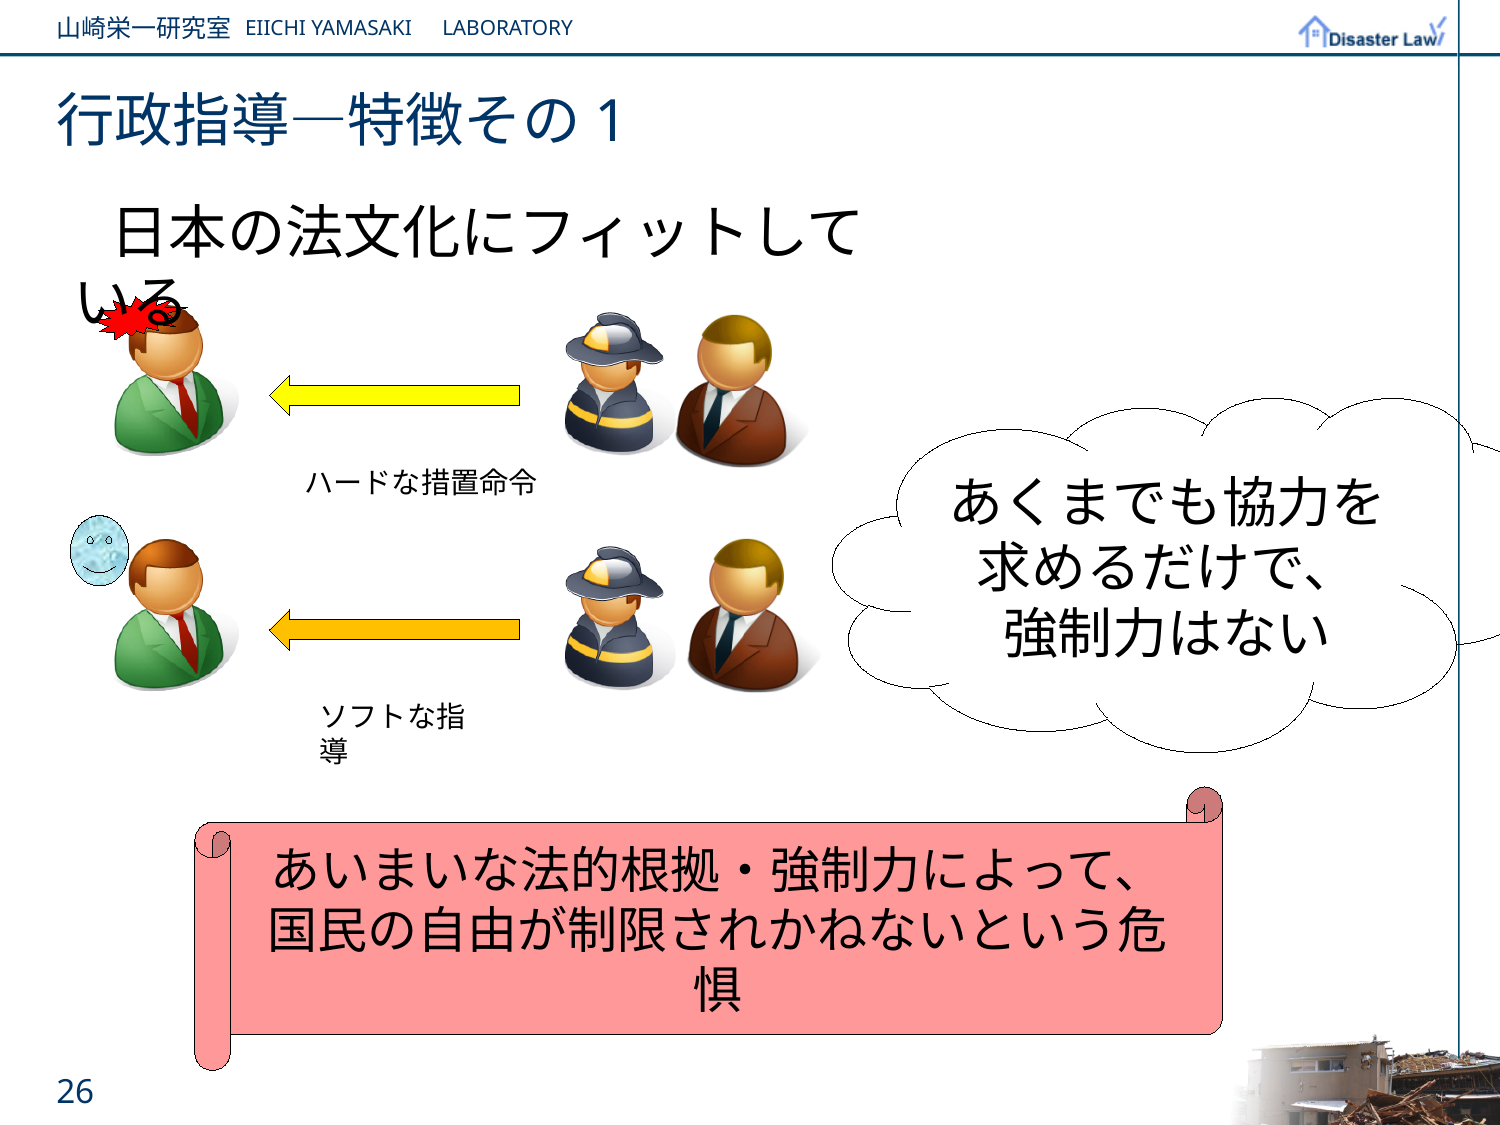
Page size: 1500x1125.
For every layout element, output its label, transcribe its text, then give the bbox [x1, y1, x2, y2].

title 行政指導―特徴その1 [40, 75, 1424, 162]
text_box [70, 515, 127, 584]
picture [538, 304, 810, 469]
picture [93, 538, 247, 692]
text_box 日本の法文化にフィットしている [58, 187, 928, 343]
text_box あくまでも協力を求めるだけで、 強制力はない [832, 398, 1500, 753]
text_box ソフトな指導 [304, 691, 493, 776]
text_box [269, 375, 520, 416]
picture [93, 304, 247, 458]
text_box ハードな措置命令 [289, 456, 561, 507]
slide_number 26 [40, 1062, 354, 1125]
text_box [269, 609, 520, 651]
picture [1222, 1028, 1500, 1125]
picture [1298, 15, 1447, 49]
picture [538, 538, 822, 693]
text_box あいまいな法的根拠・強制力によって、 国民の自由が制限されかねないという危惧 [194, 786, 1223, 1062]
